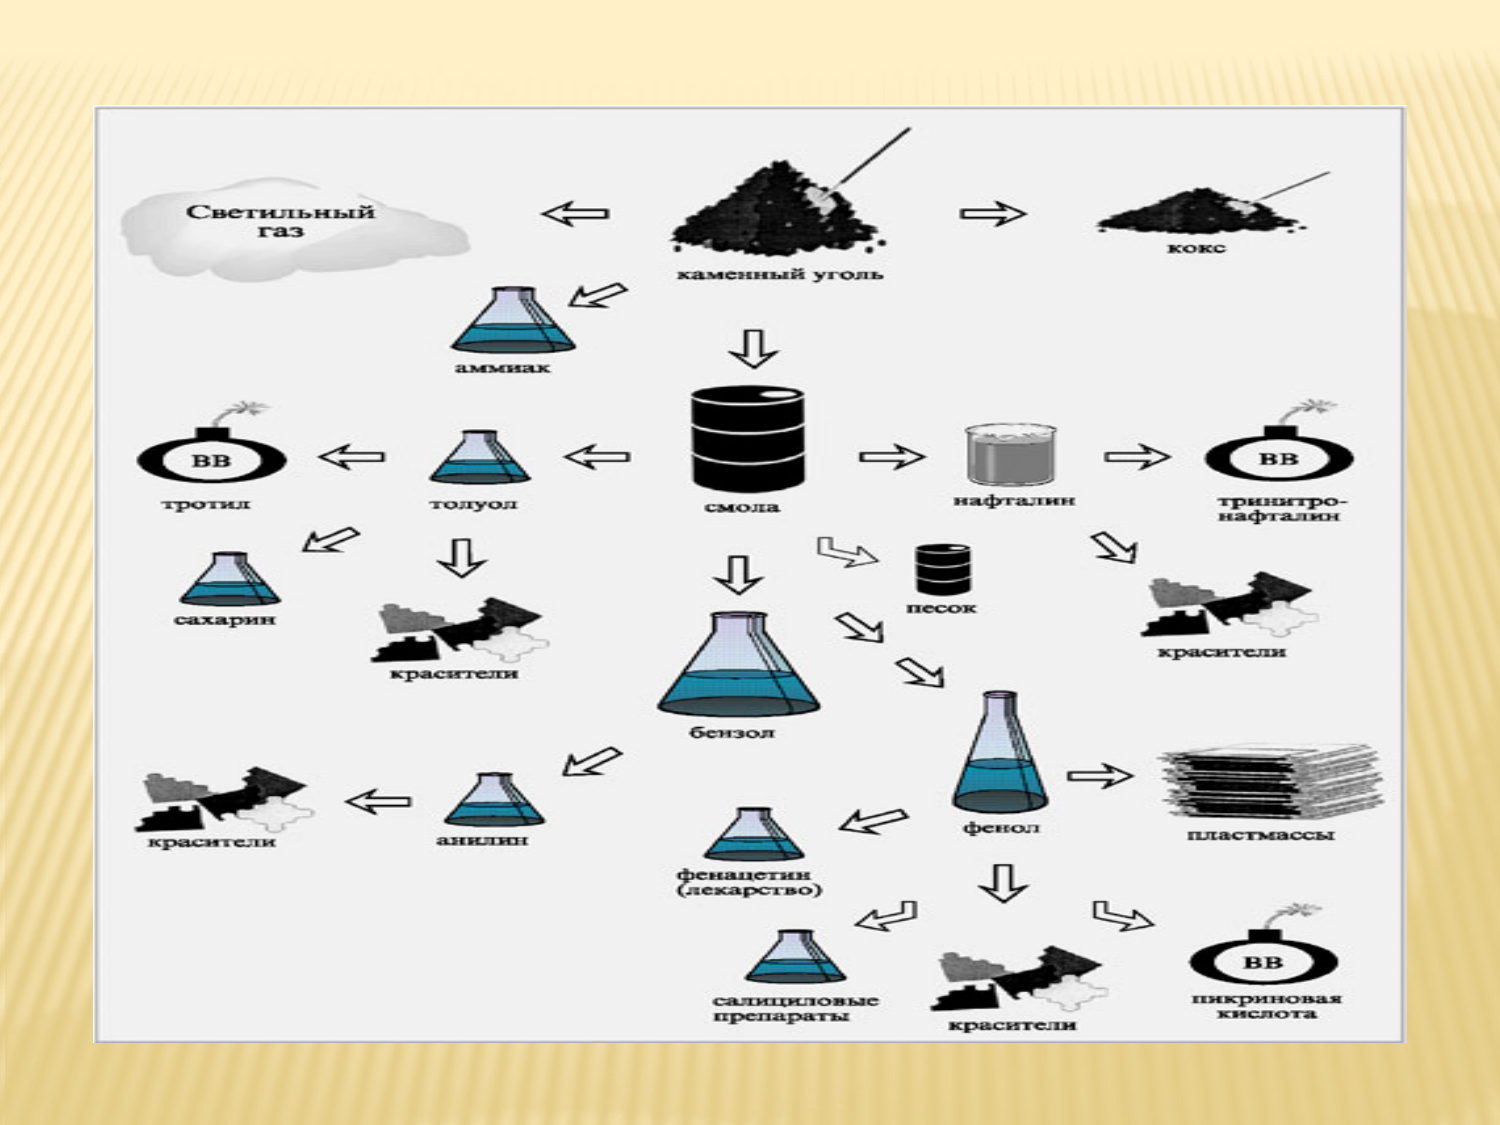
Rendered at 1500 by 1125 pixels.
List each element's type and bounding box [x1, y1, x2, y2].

list [93, 105, 1407, 1044]
